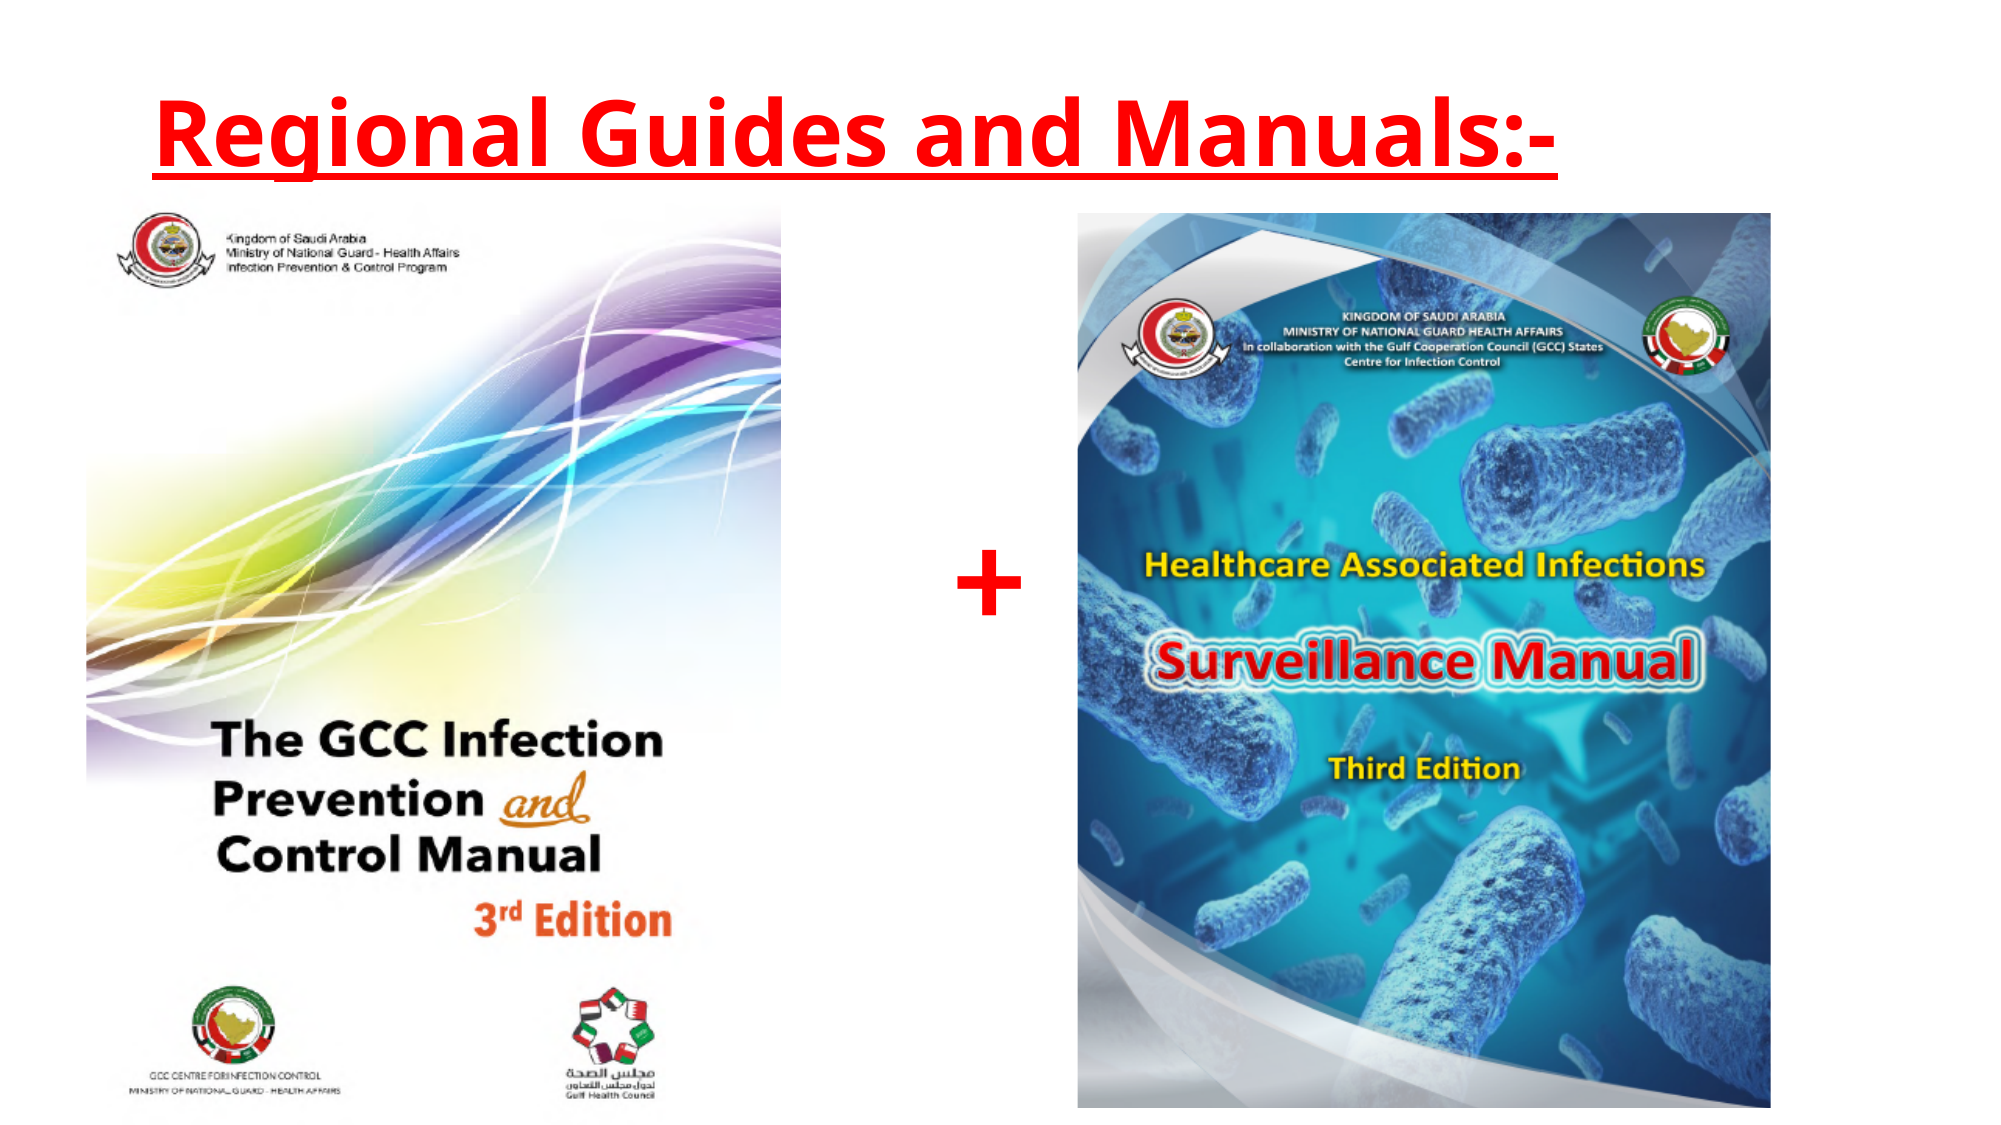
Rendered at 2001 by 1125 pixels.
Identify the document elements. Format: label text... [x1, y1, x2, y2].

picture [1077, 213, 1771, 1108]
title Regional Guides and Manuals:- [137, 59, 1863, 214]
picture [86, 182, 781, 1125]
text_box + [926, 474, 1053, 669]
